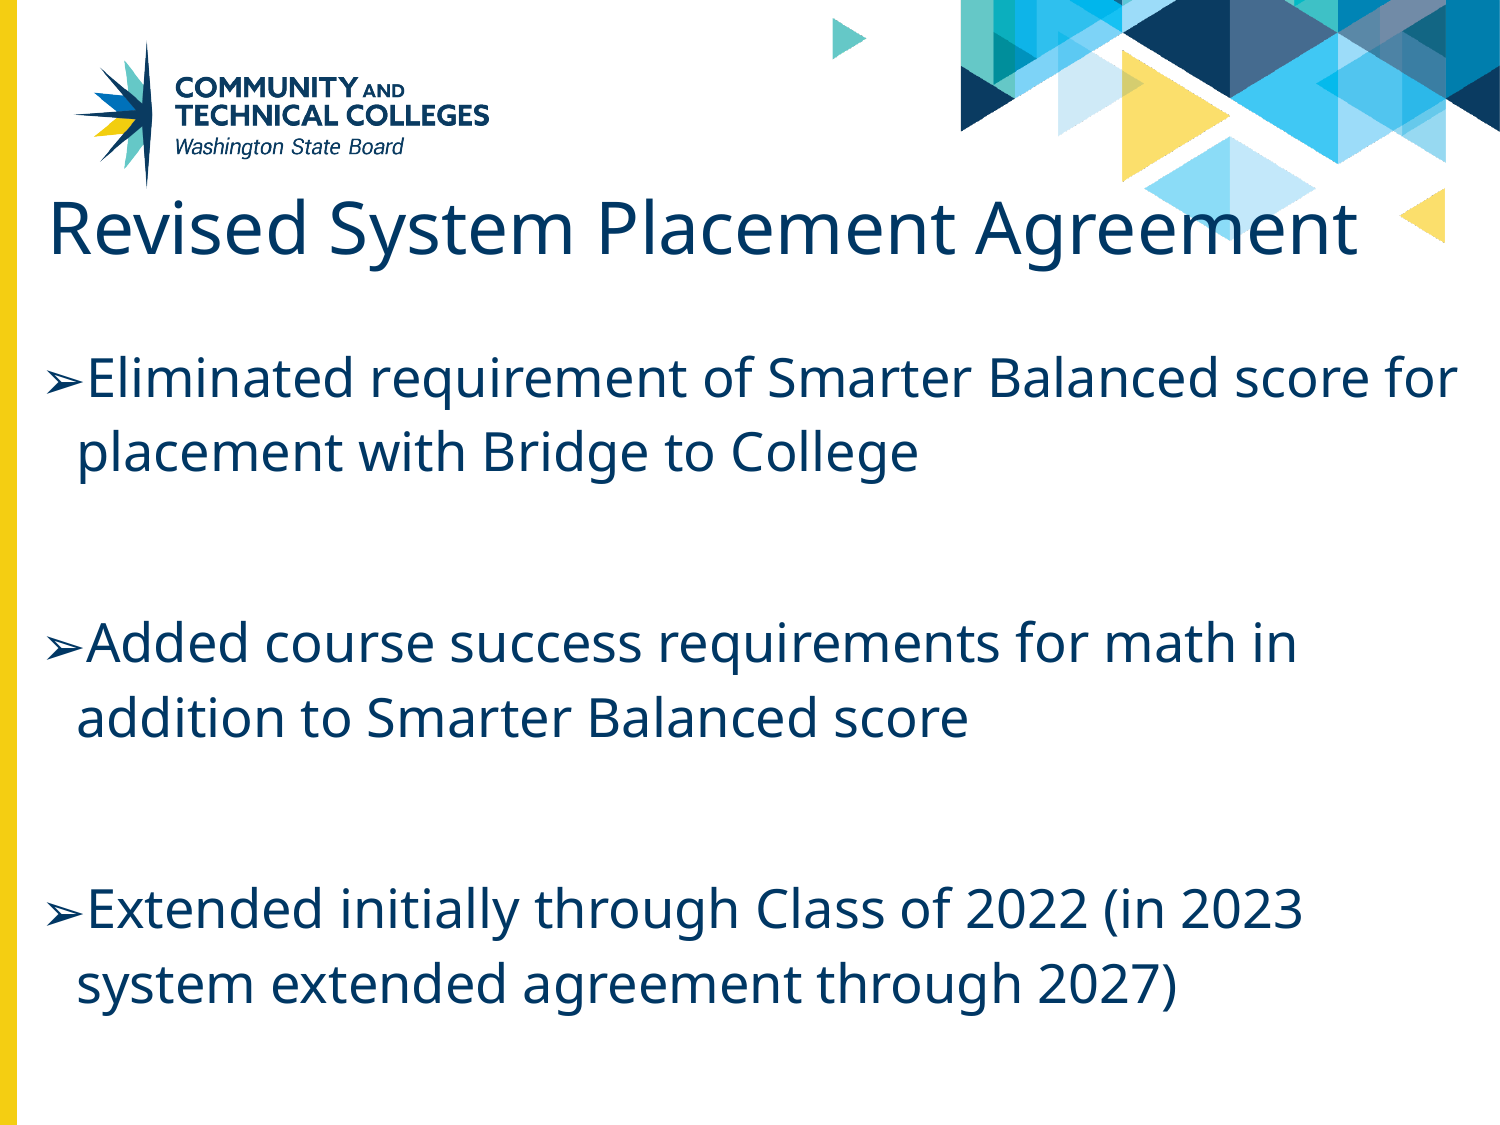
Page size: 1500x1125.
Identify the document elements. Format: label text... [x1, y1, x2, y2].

list Eliminated requirement of Smarter Balanced score for placement with Bridge to College Added course success requirements for math in addition to Smarter Balanced score Extended initially through Class of 2022 (in 2023 system extended agreement through 2027) [23, 325, 1477, 1038]
picture [17, 25, 557, 228]
picture [832, 0, 1500, 243]
title Revised System Placement Agreement [32, 184, 1468, 325]
